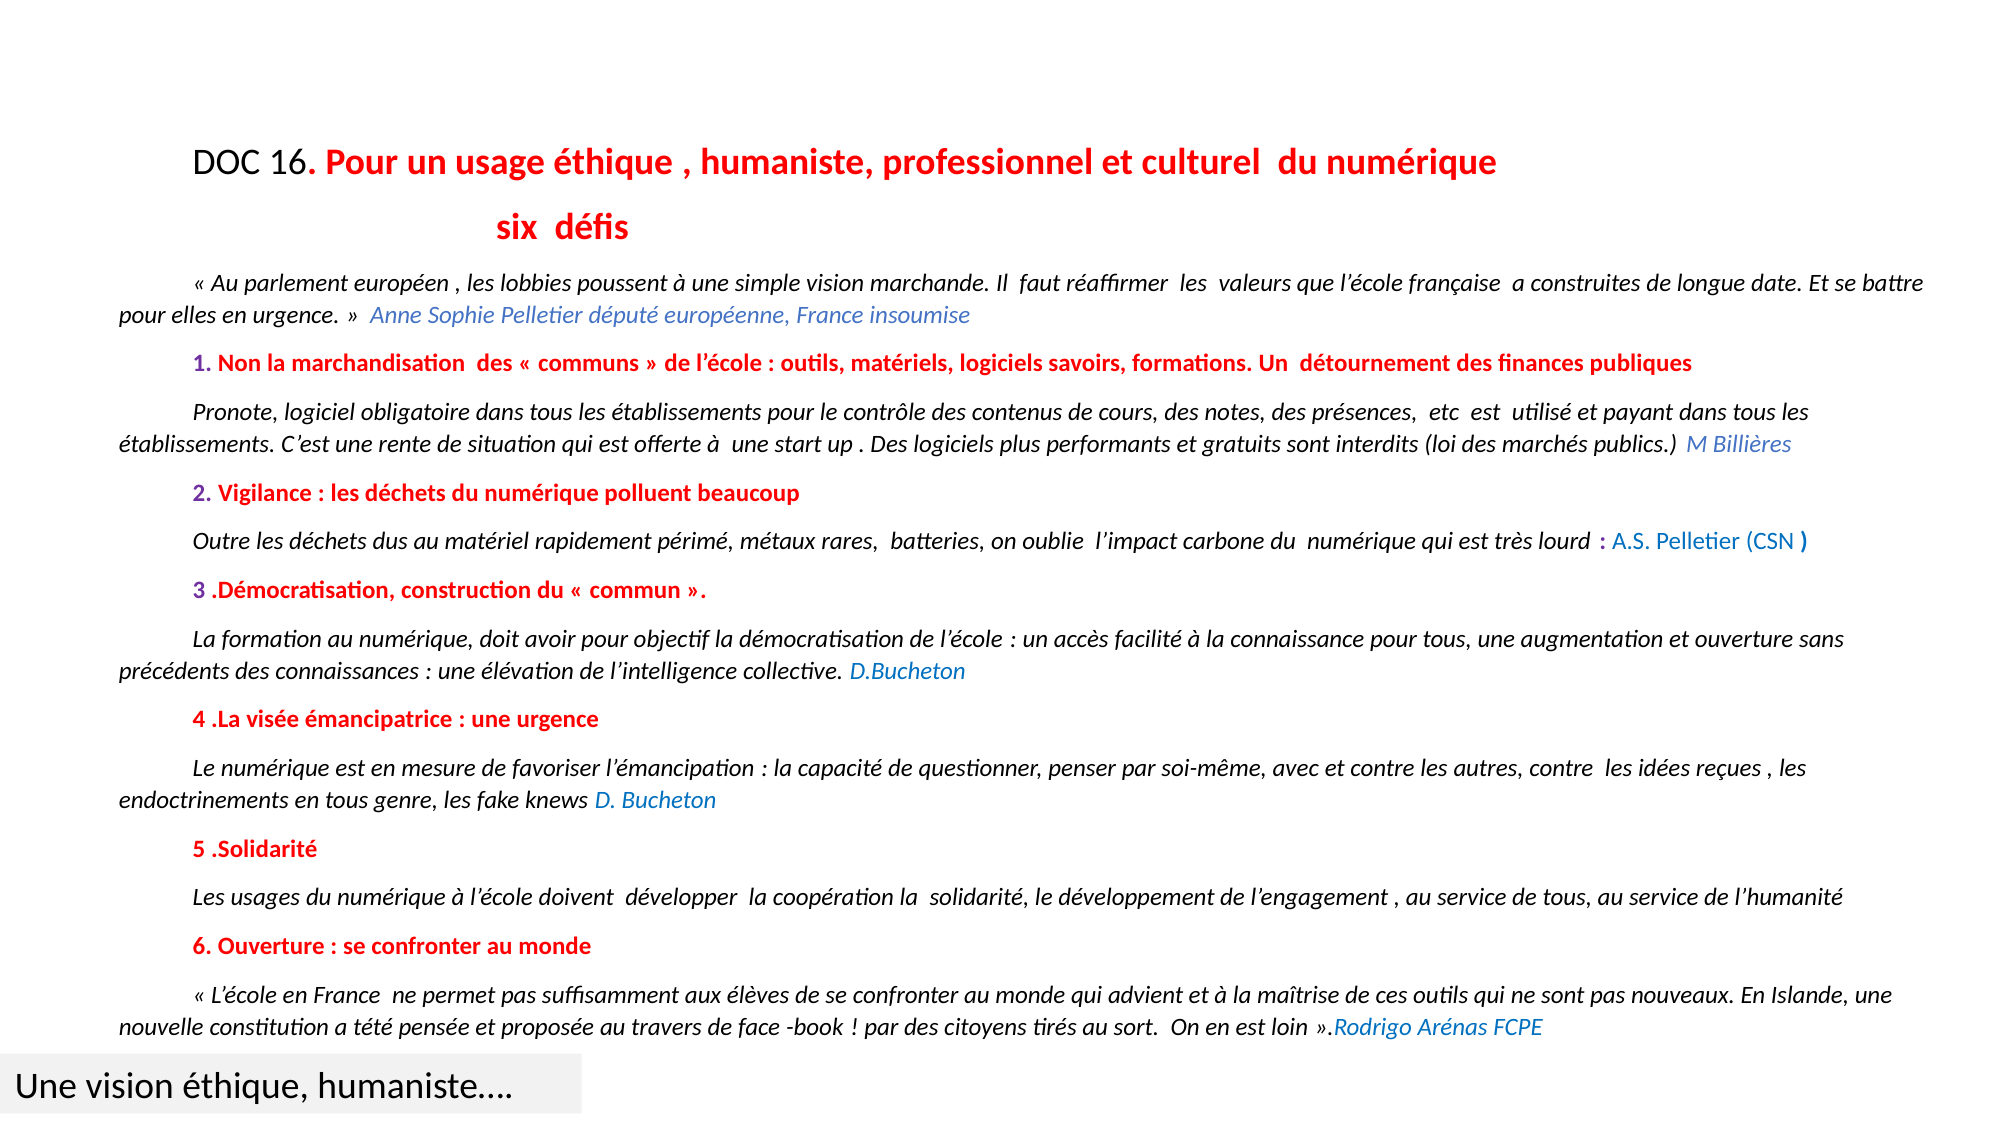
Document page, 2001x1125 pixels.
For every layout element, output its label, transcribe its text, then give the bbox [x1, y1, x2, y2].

text_box DOC 16. Pour un usage éthique , humaniste, professionnel et culturel du numérique six défis « Au parlement européen , les lobbies poussent à une simple vision marchande. Il faut réaffirmer les valeurs que l’école française a construites de longue date. Et se battre pour elles en urgence. » Anne Sophie Pelletier député européenne, France insoumise 1. Non la marchandisation des « communs » de l’école : outils, matériels, logiciels savoirs, formations. Un détournement des finances publiques Pronote, logiciel obligatoire dans tous les établissements pour le contrôle des contenus de cours, des notes, des présences, etc est utilisé et payant dans tous les établissements. C’est une rente de situation qui est offerte à une start up . Des logiciels plus performants et gratuits sont interdits (loi des marchés publics.) M Billières 2. Vigilance : les déchets du numérique polluent beaucoup Outre les déchets dus au matériel rapidement périmé, métaux rares, batteries, on oublie l’impact carbone du numérique qui est très lourd : A.S. Pelletier (CSN ) 3 .Démocratisation, construction du « commun ». La formation au numérique, doit avoir pour objectif la démocratisation de l’école : un accès facilité à la connaissance pour tous, une augmentation et ouverture sans précédents des connaissances : une élévation de l’intelligence collective. D.Bucheton 4 .La visée émancipatrice : une urgence Le numérique est en mesure de favoriser l’émancipation : la capacité de questionner, penser par soi-même, avec et contre les autres, contre les idées reçues , les endoctrinements en tous genre, les fake knews D. Bucheton 5 .Solidarité Les usages du numérique à l’école doivent développer la coopération la solidarité, le développement de l’engagement , au service de tous, au service de l’humanité 6. Ouverture : se confronter au monde « L’école en France ne permet pas suffisamment aux élèves de se confronter au monde qui advient et à la maîtrise de ces outils qui ne sont pas nouveaux. En Islande, une nouvelle constitution a tété pensée et proposée au travers de face -book ! par des citoyens tirés au sort. On en est loin ».Rodrigo Arénas FCPE [104, 127, 1966, 1048]
text_box Une vision éthique, humaniste…. [0, 1053, 582, 1114]
